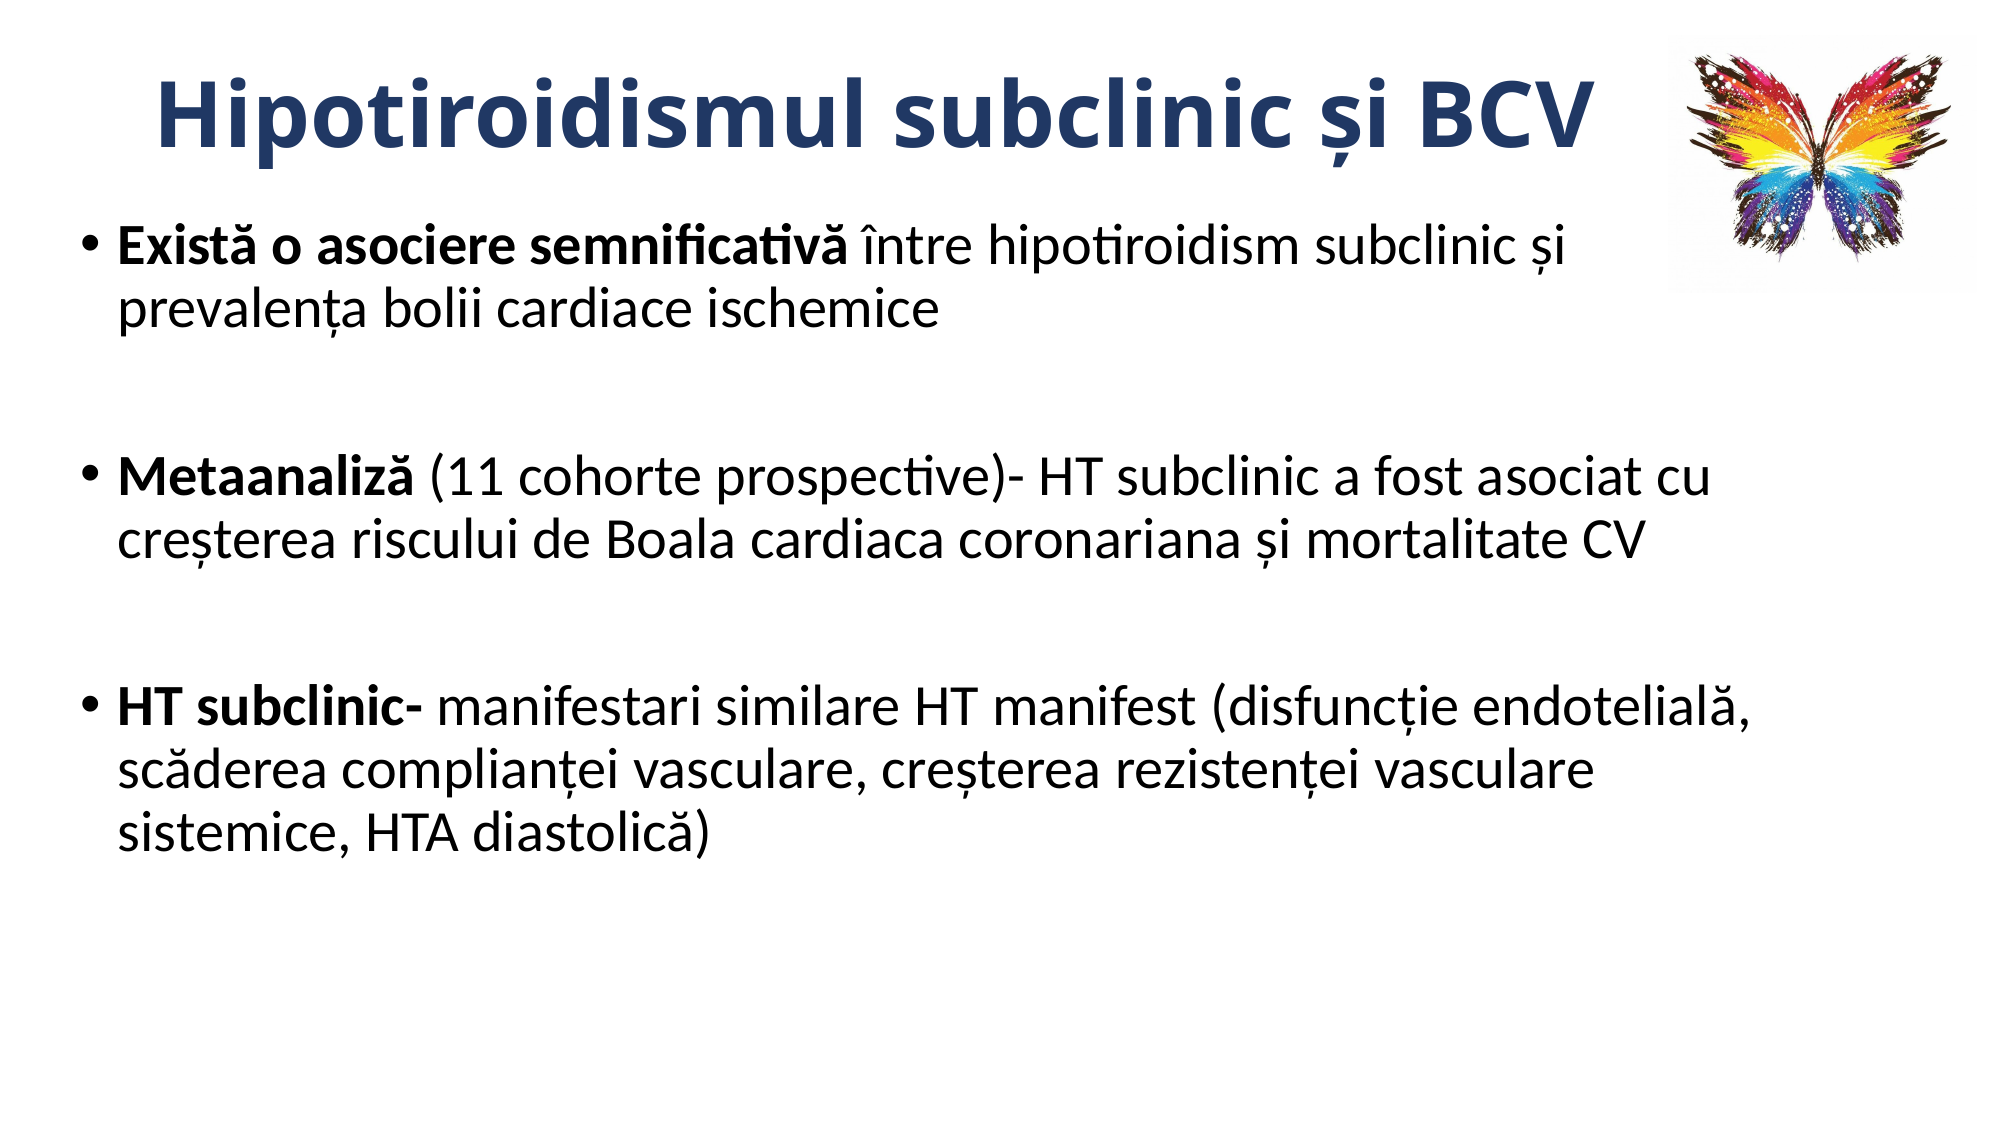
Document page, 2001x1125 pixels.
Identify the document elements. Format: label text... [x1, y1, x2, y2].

picture [1668, 35, 1977, 293]
list Există o asociere semnificativă între hipotiroidism subclinic și prevalența bolii cardiace ischemice Metaanaliză (11 cohorte prospective)- HT subclinic a fost asociat cu creșterea riscului de Boala cardiaca coronariana și mortalitate CV HT subclinic- manifestari similare HT manifest (disfuncție endotelială, scăderea complianței vasculare, creșterea rezistenței vasculare sistemice, HTA diastolică) [65, 206, 1791, 921]
title Hipotiroidismul subclinic și BCV [138, 36, 1668, 199]
